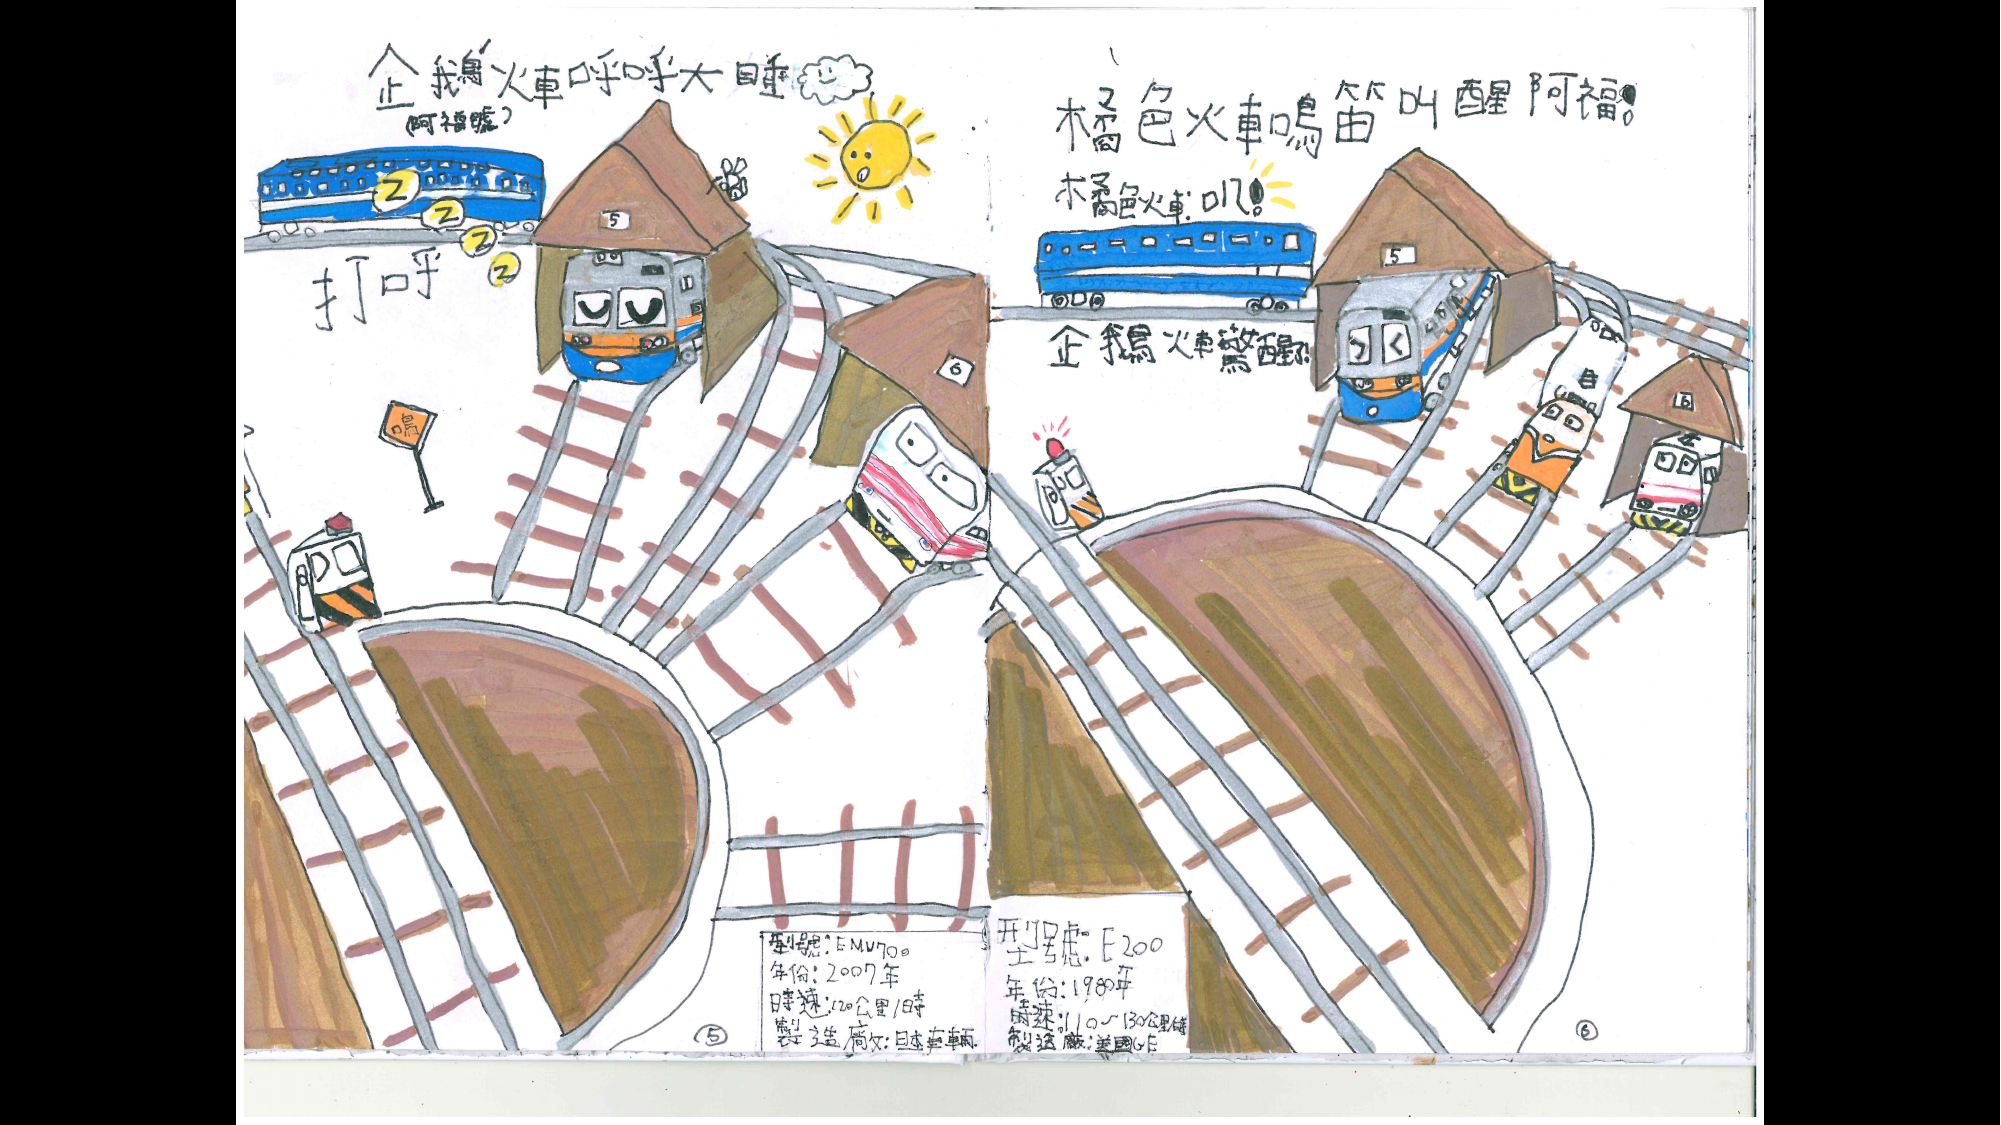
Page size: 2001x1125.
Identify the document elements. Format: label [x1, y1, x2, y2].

picture [236, 0, 1764, 1125]
